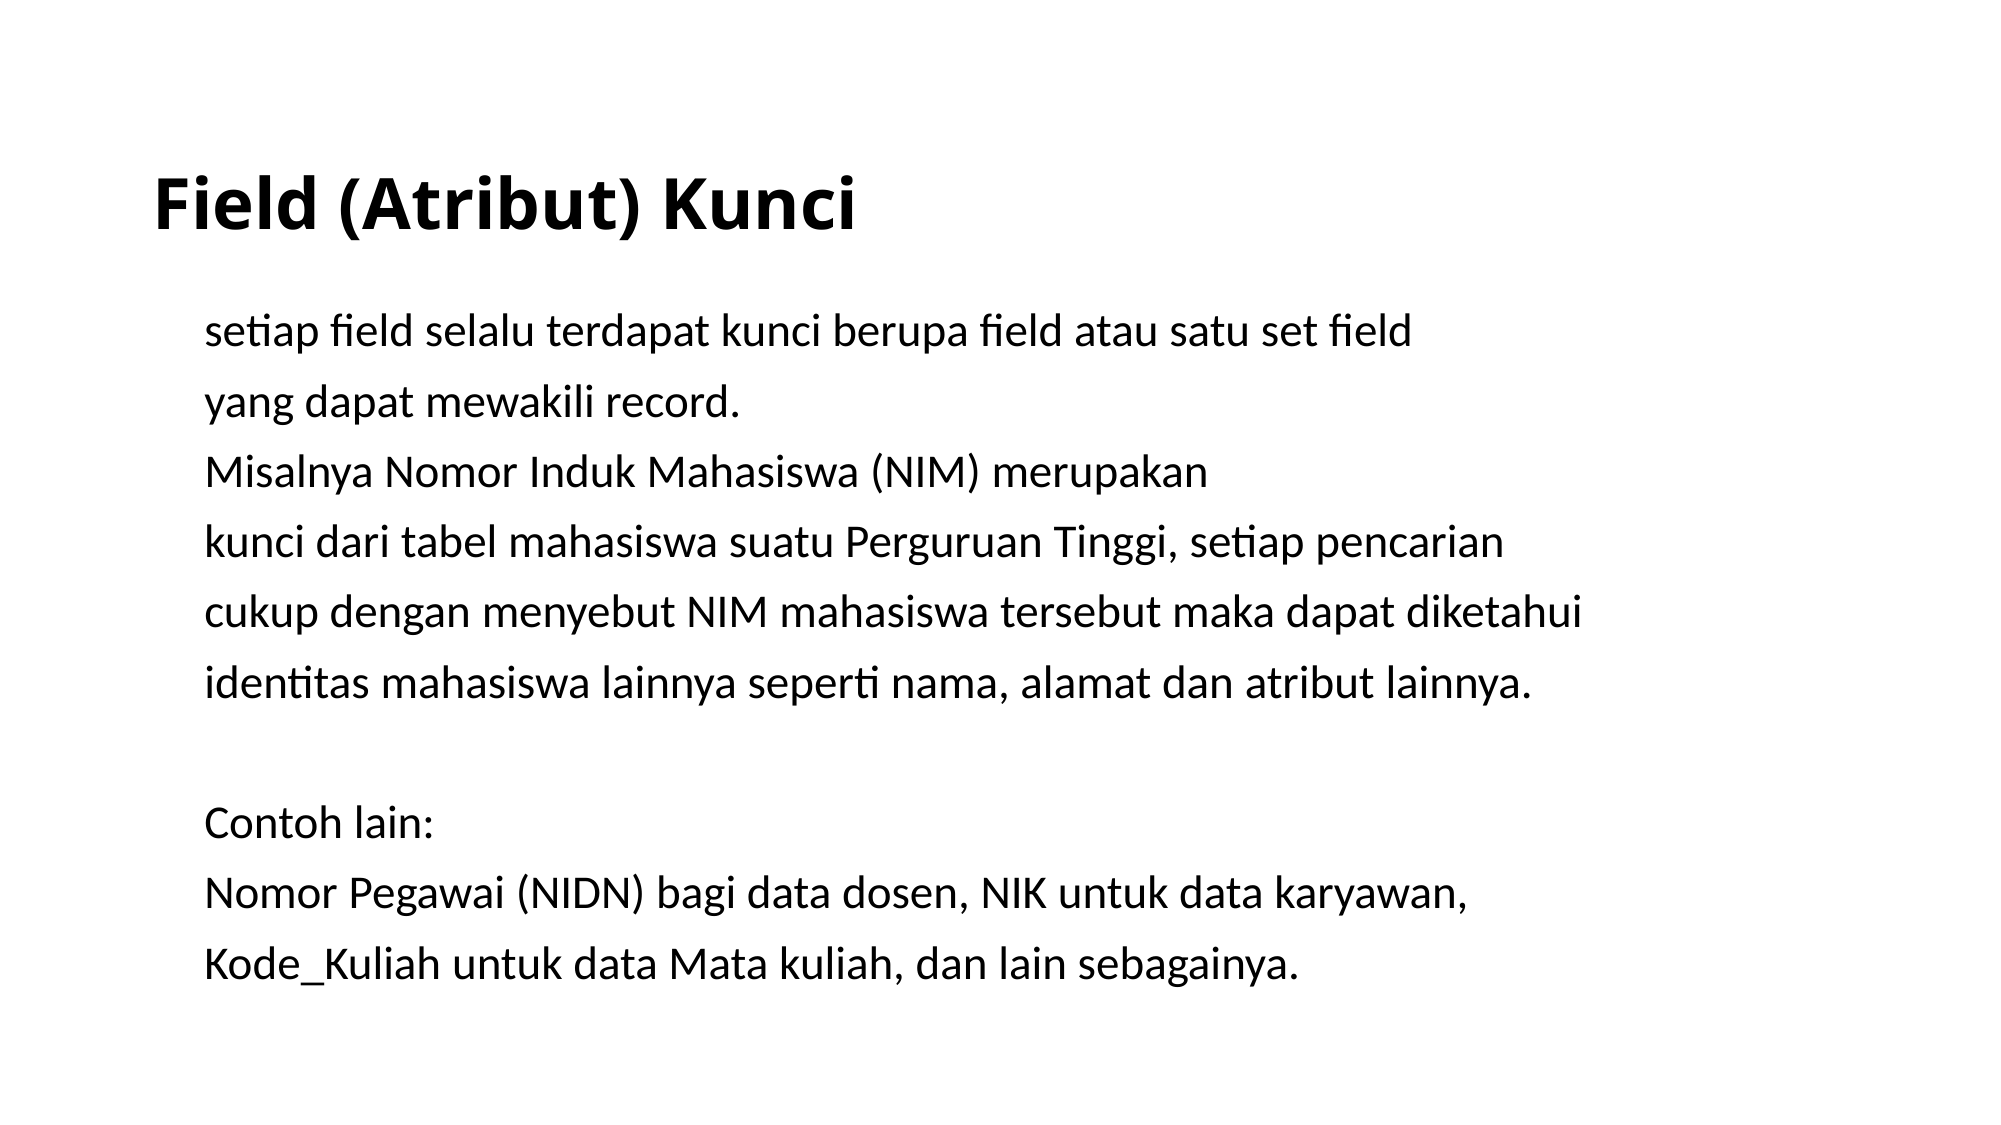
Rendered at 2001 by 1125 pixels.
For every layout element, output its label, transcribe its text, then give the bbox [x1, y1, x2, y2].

list setiap field selalu terdapat kunci berupa field atau satu set field yang dapat mewakili record. Misalnya Nomor Induk Mahasiswa (NIM) merupakan kunci dari tabel mahasiswa suatu Perguruan Tinggi, setiap pencarian cukup dengan menyebut NIM mahasiswa tersebut maka dapat diketahui identitas mahasiswa lainnya seperti nama, alamat dan atribut lainnya. Contoh lain: Nomor Pegawai (NIDN) bagi data dosen, NIK untuk data karyawan, Kode_Kuliah untuk data Mata kuliah, dan lain sebagainya. [189, 298, 1863, 999]
title Field (Atribut) Kunci [137, 59, 1863, 278]
